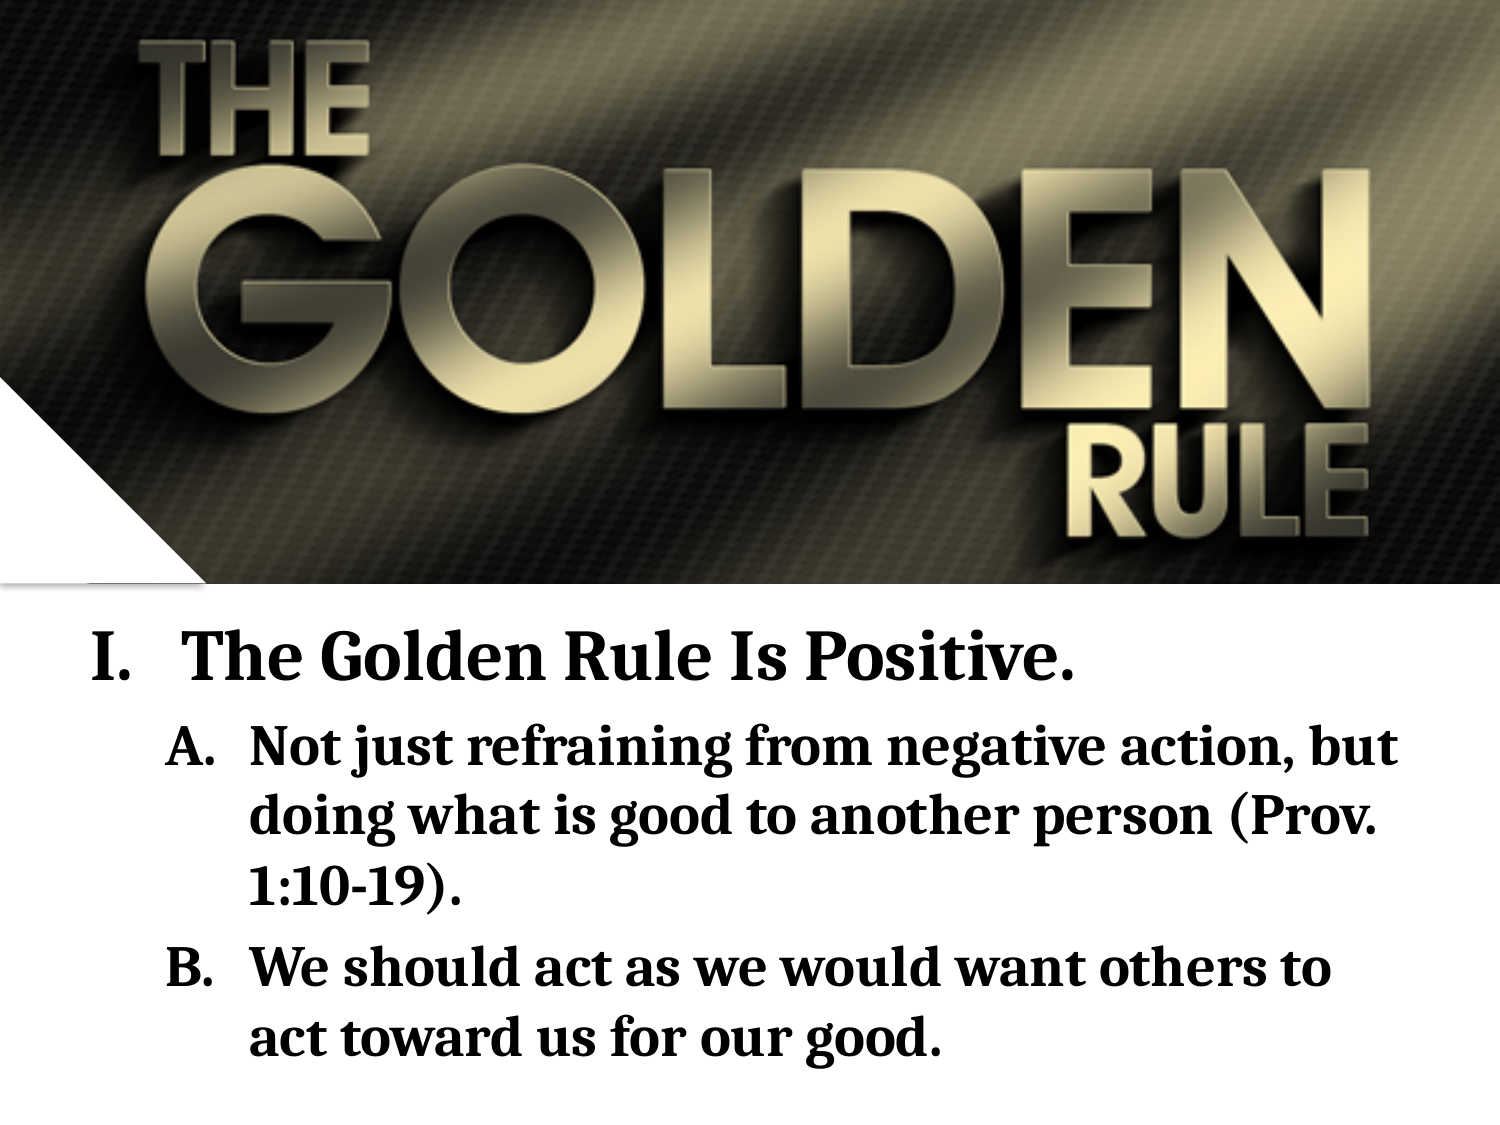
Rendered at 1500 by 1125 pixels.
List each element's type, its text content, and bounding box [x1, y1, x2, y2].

picture [0, 0, 1500, 584]
list I. The Golden Rule Is Positive. Not just refraining from negative action, but doing what is good to another person (Prov. 1:10-19). We should act as we would want others to act toward us for our good. [75, 600, 1425, 1082]
